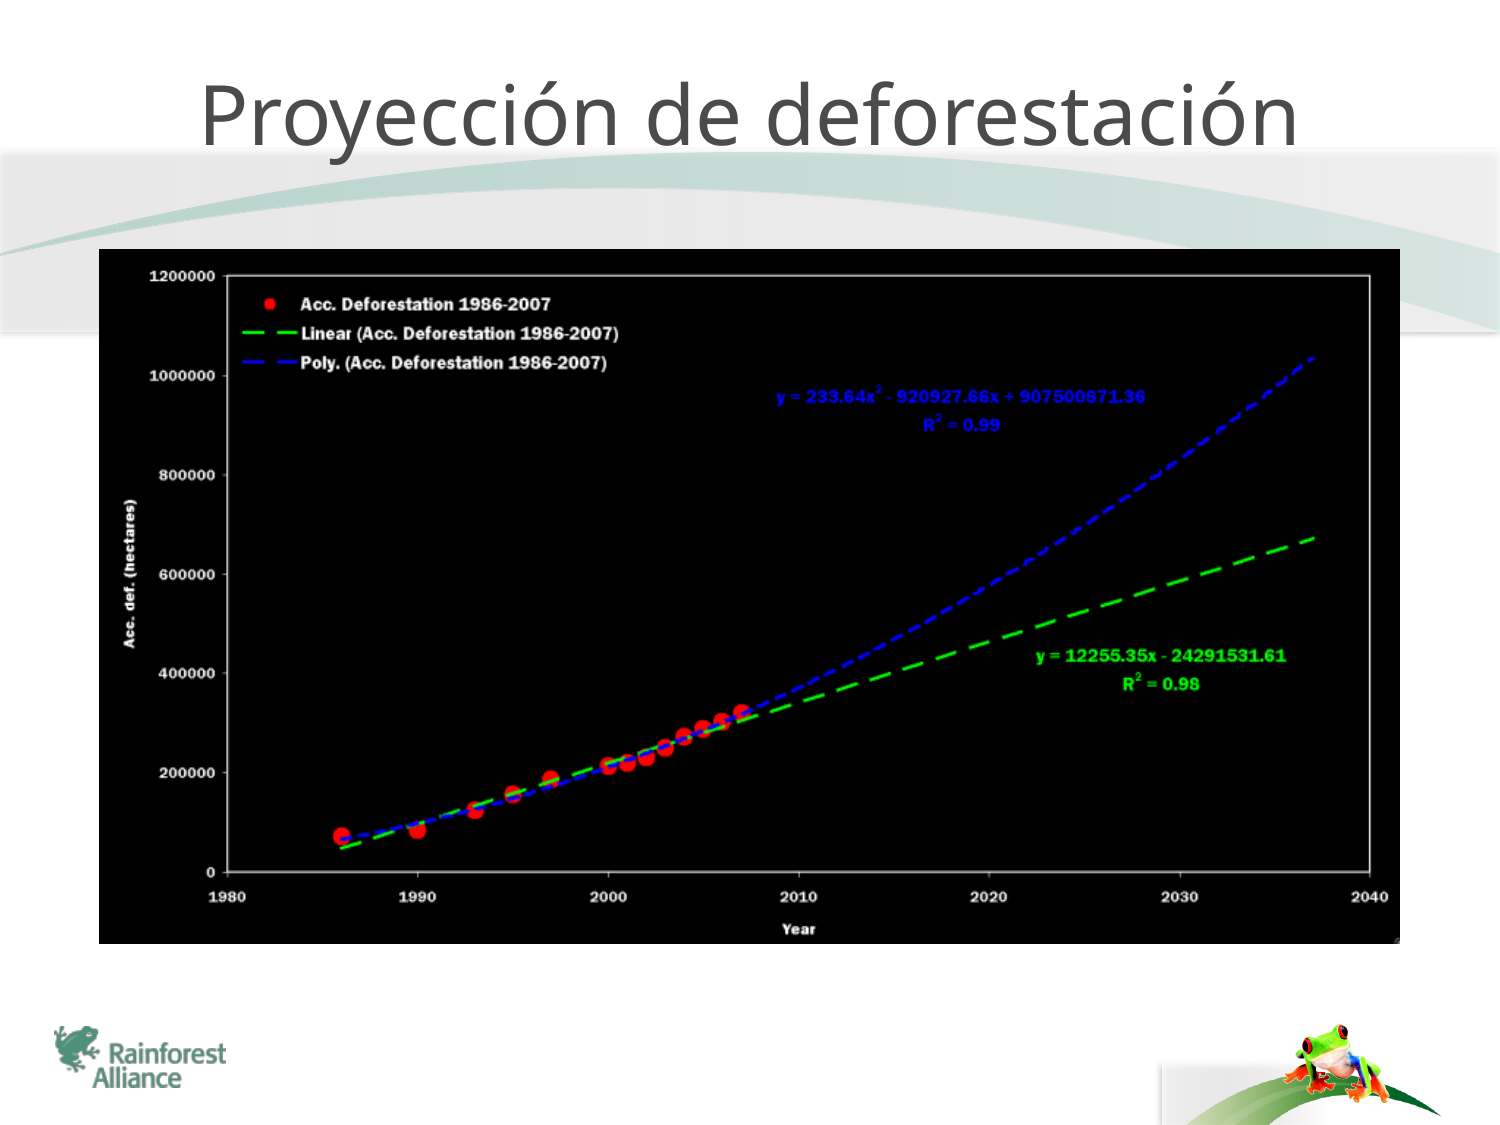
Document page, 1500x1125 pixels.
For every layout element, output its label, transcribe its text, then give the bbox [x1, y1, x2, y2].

picture [99, 249, 1400, 944]
text_box Proyección de deforestación [74, 62, 1425, 163]
picture [54, 1026, 226, 1088]
picture [1274, 1018, 1441, 1125]
